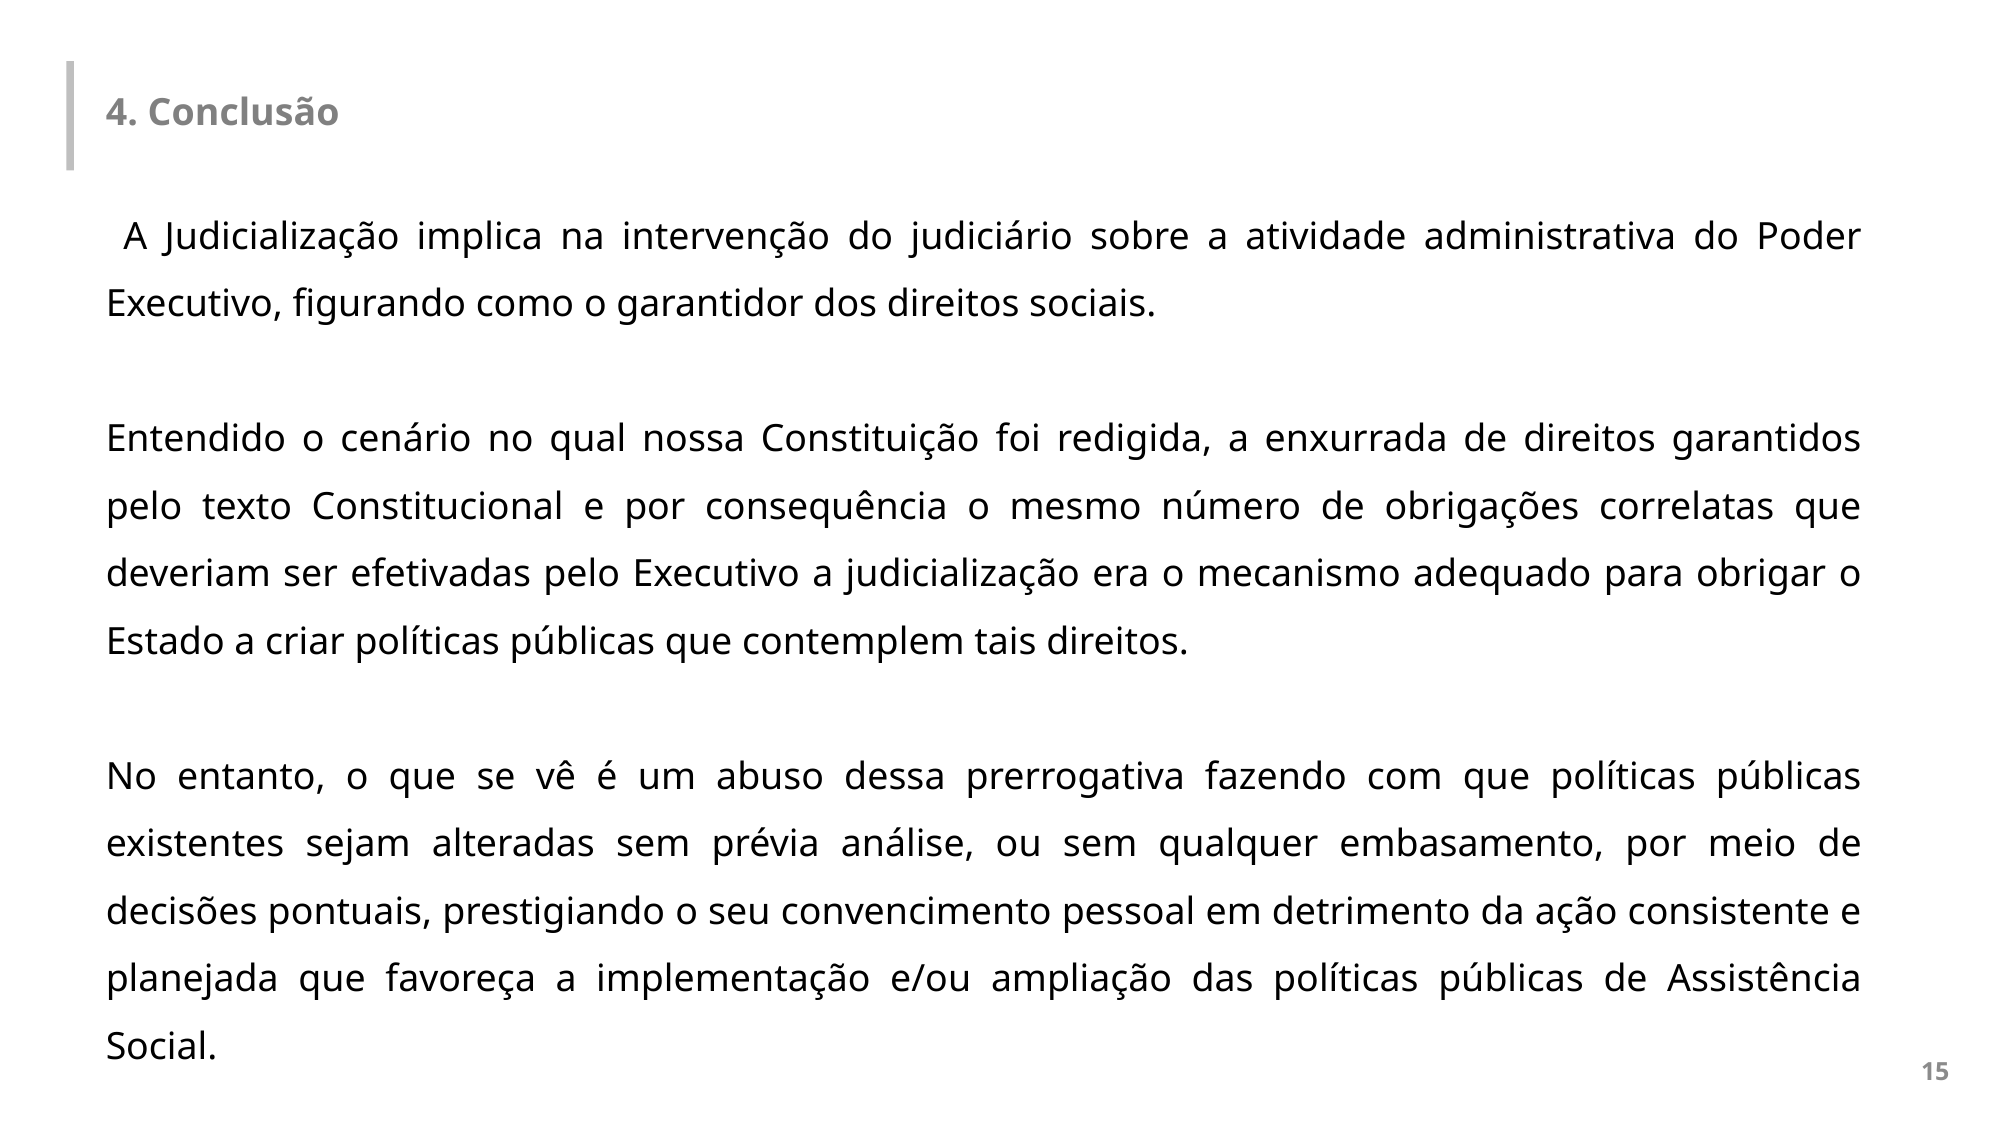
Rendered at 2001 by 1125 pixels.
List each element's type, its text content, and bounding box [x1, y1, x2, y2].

slide_number 15 [1514, 1042, 1965, 1103]
text_box [65, 60, 75, 171]
text_box A Judicialização implica na intervenção do judiciário sobre a atividade administrativa do Poder Executivo, figurando como o garantidor dos direitos sociais. Entendido o cenário no qual nossa Constituição foi redigida, a enxurrada de direitos garantidos pelo texto Constitucional e por consequência o mesmo número de obrigações correlatas que deveriam ser efetivadas pelo Executivo a judicialização era o mecanismo adequado para obrigar o Estado a criar políticas públicas que contemplem tais direitos. No entanto, o que se vê é um abuso dessa prerrogativa fazendo com que políticas públicas existentes sejam alteradas sem prévia análise, ou sem qualquer embasamento, por meio de decisões pontuais, prestigiando o seu convencimento pessoal em detrimento da ação consistente e planejada que favoreça a implementação e/ou ampliação das políticas públicas de Assistência Social. [91, 181, 1879, 1074]
text_box 4. Conclusão [91, 80, 1365, 141]
